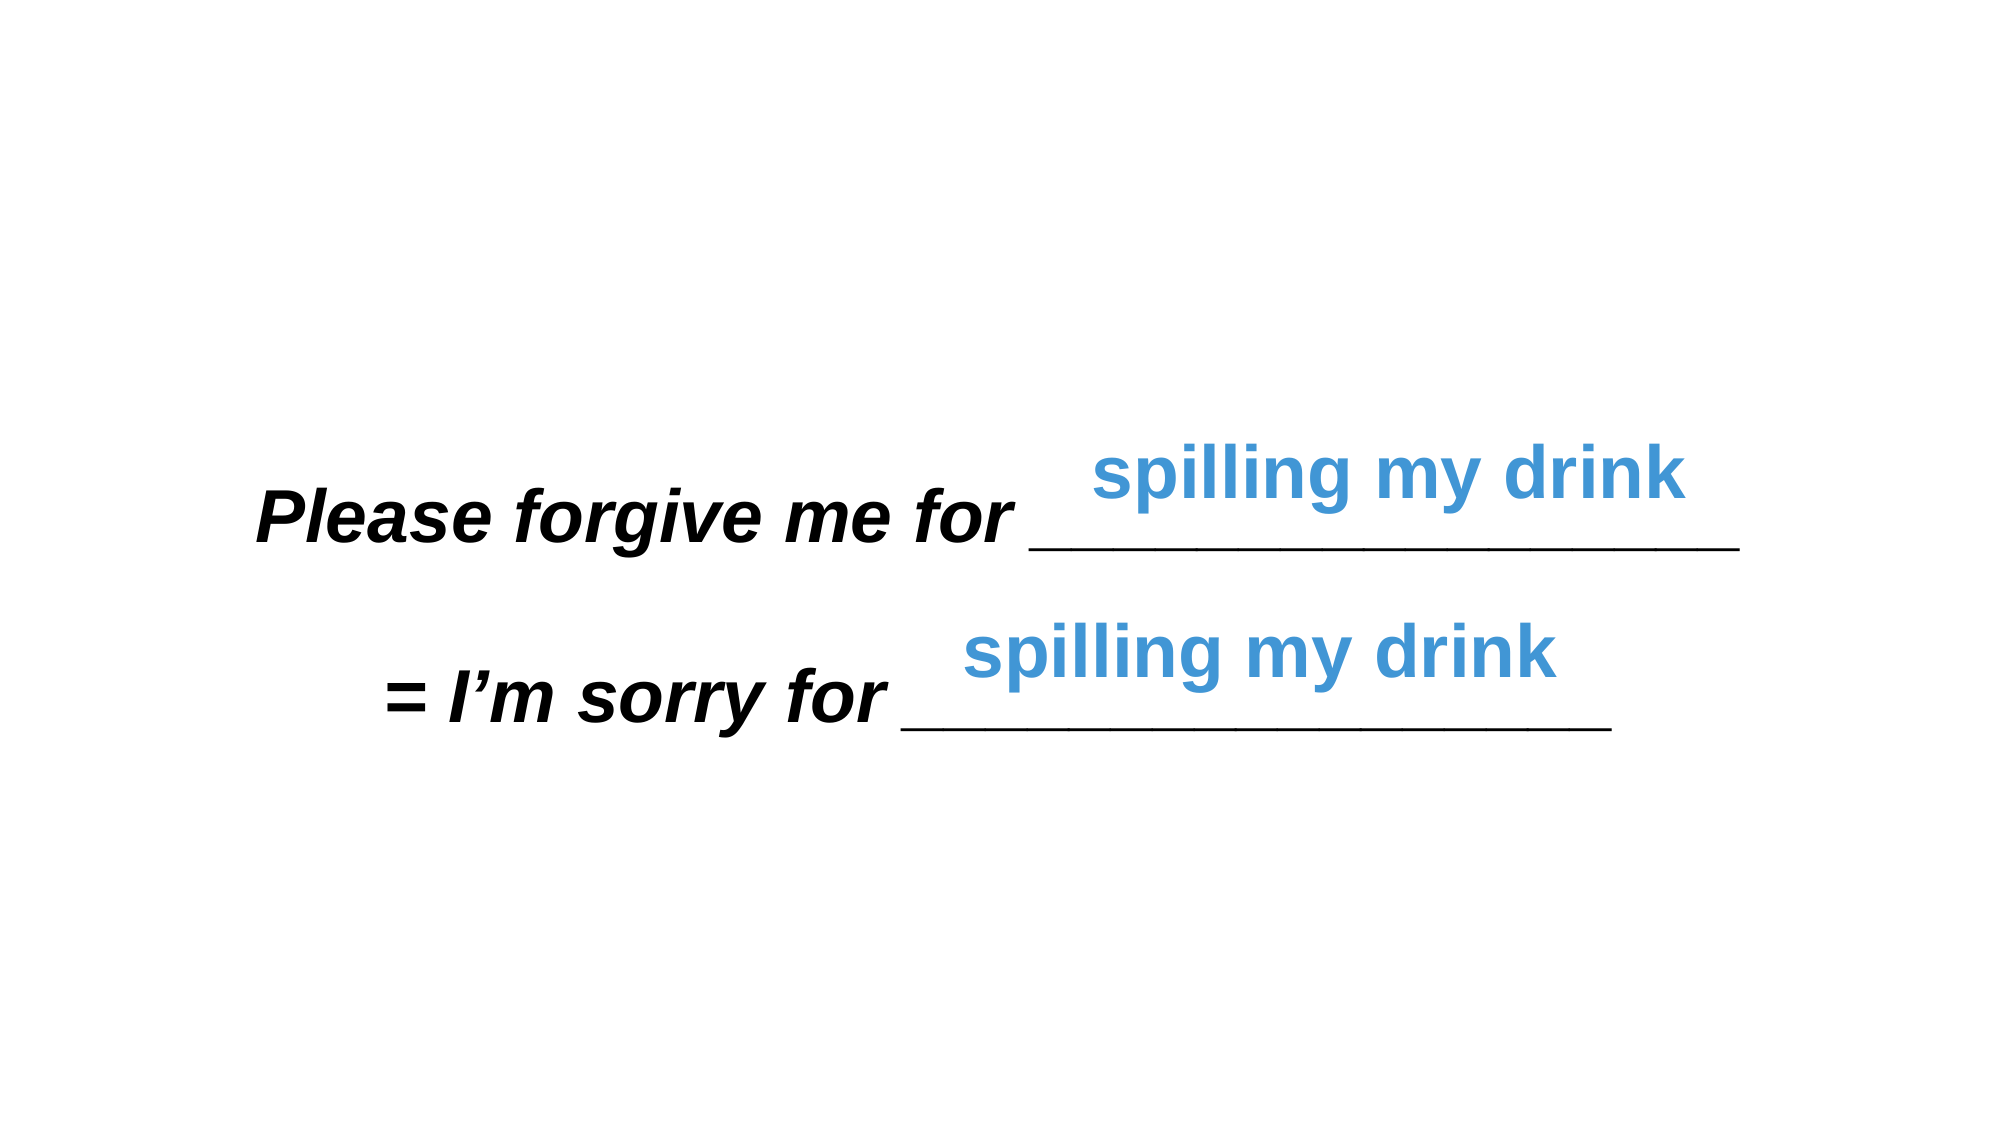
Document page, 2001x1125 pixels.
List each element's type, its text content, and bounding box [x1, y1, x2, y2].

text_box Please forgive me for _________________ = I’m sorry for _________________ [110, 369, 1890, 745]
text_box spilling my drink [912, 594, 1609, 700]
text_box spilling my drink [1064, 415, 1714, 521]
